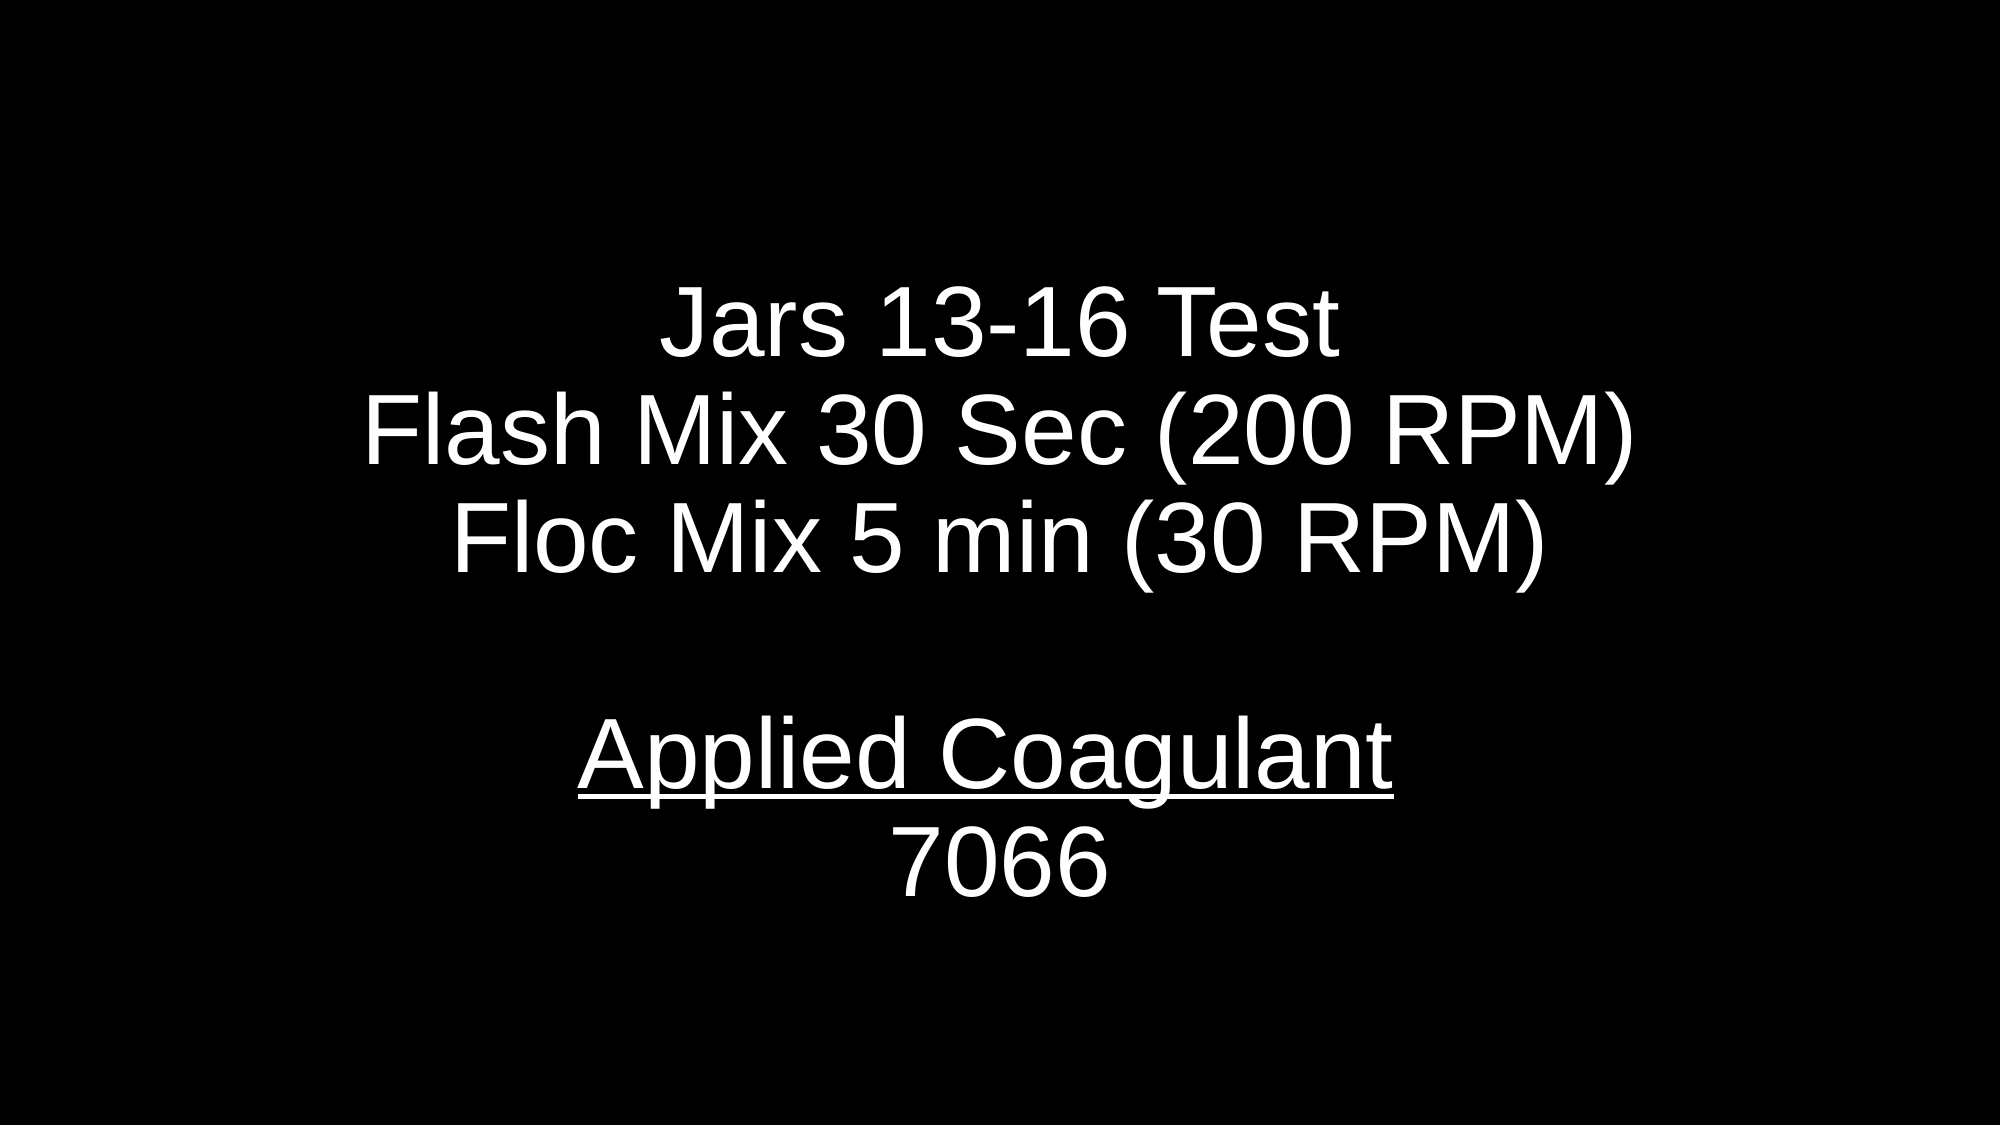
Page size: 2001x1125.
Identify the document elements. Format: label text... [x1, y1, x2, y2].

title Jars 13-16 Test Flash Mix 30 Sec (200 RPM) Floc Mix 5 min (30 RPM) Applied Coagulant 7066 [249, 43, 1750, 1046]
